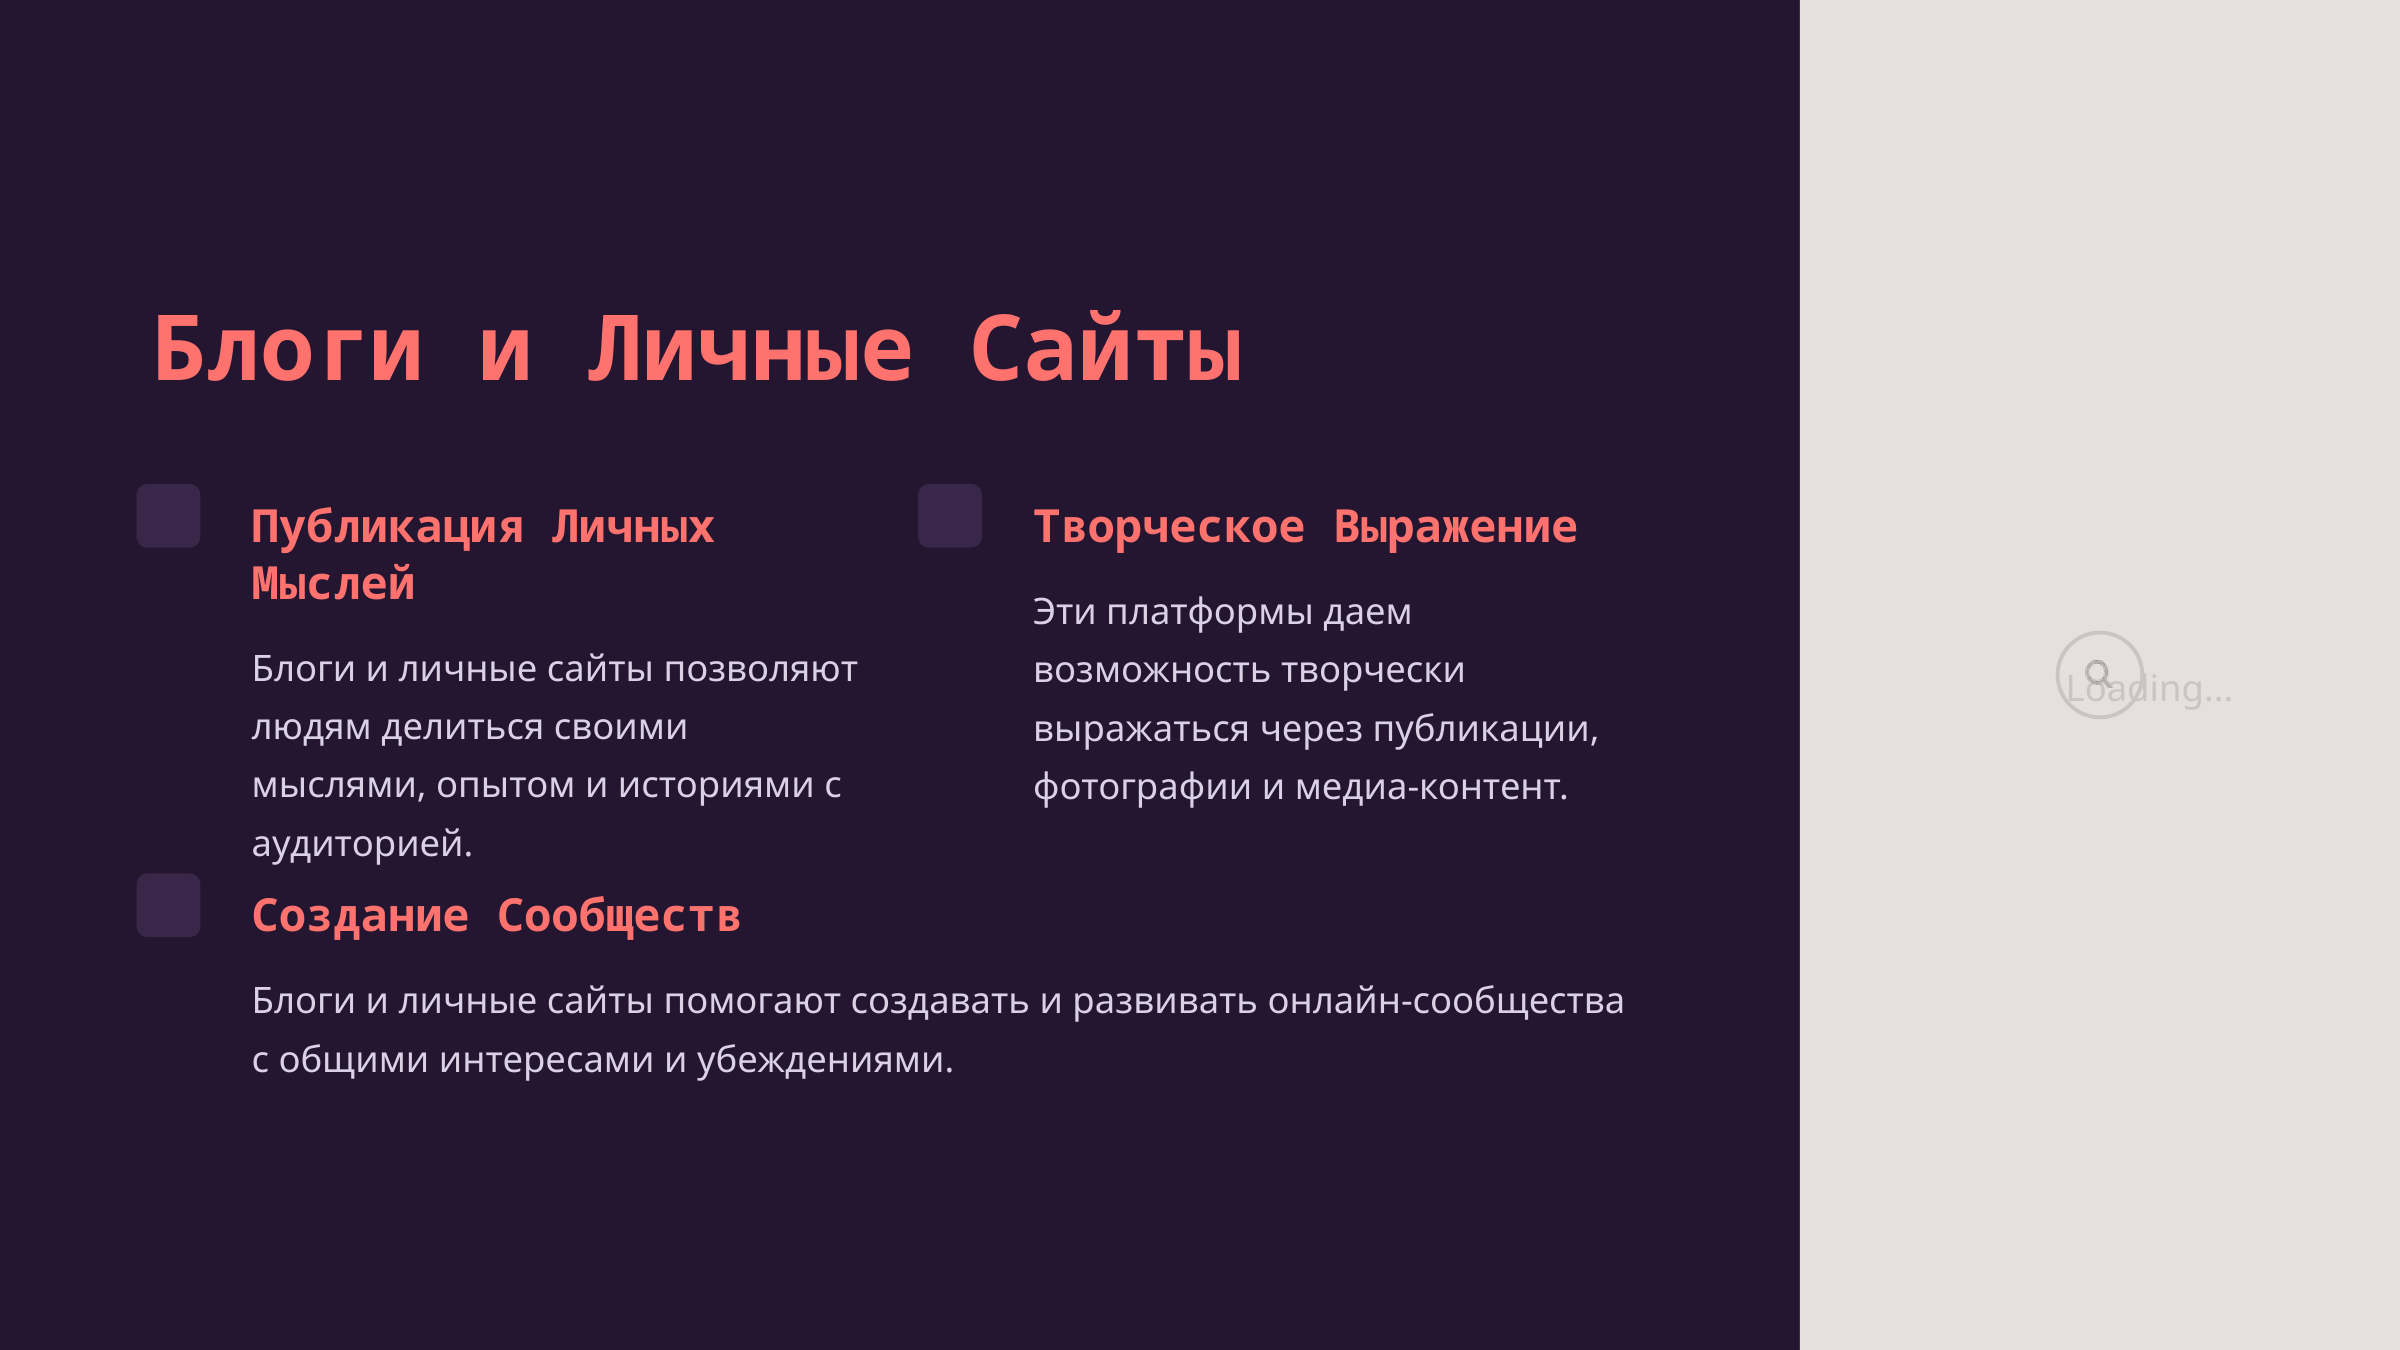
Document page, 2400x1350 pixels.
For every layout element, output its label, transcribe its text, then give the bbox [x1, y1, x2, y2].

text_box Публикация Личных Мыслей [236, 487, 882, 602]
picture [1799, 0, 2400, 1350]
text_box Блоги и личные сайты помогают создавать и развивать онлайн-сообщества с общими интересами и убеждениями. [236, 955, 1664, 1073]
text_box [0, 0, 1799, 1350]
text_box Блоги и Личные Сайты [136, 277, 1313, 392]
text_box [136, 873, 201, 938]
text_box Творческое Выражение [1018, 487, 1599, 545]
text_box Эти платформы даем возможность творчески выражаться через публикации, фотографии и медиа-контент. [1018, 566, 1664, 800]
text_box Создание Сообществ [236, 876, 753, 934]
text_box Блоги и личные сайты позволяют людям делиться своими мыслями, опытом и историями с аудиторией. [236, 623, 882, 798]
text_box [918, 483, 982, 548]
text_box [136, 483, 201, 548]
